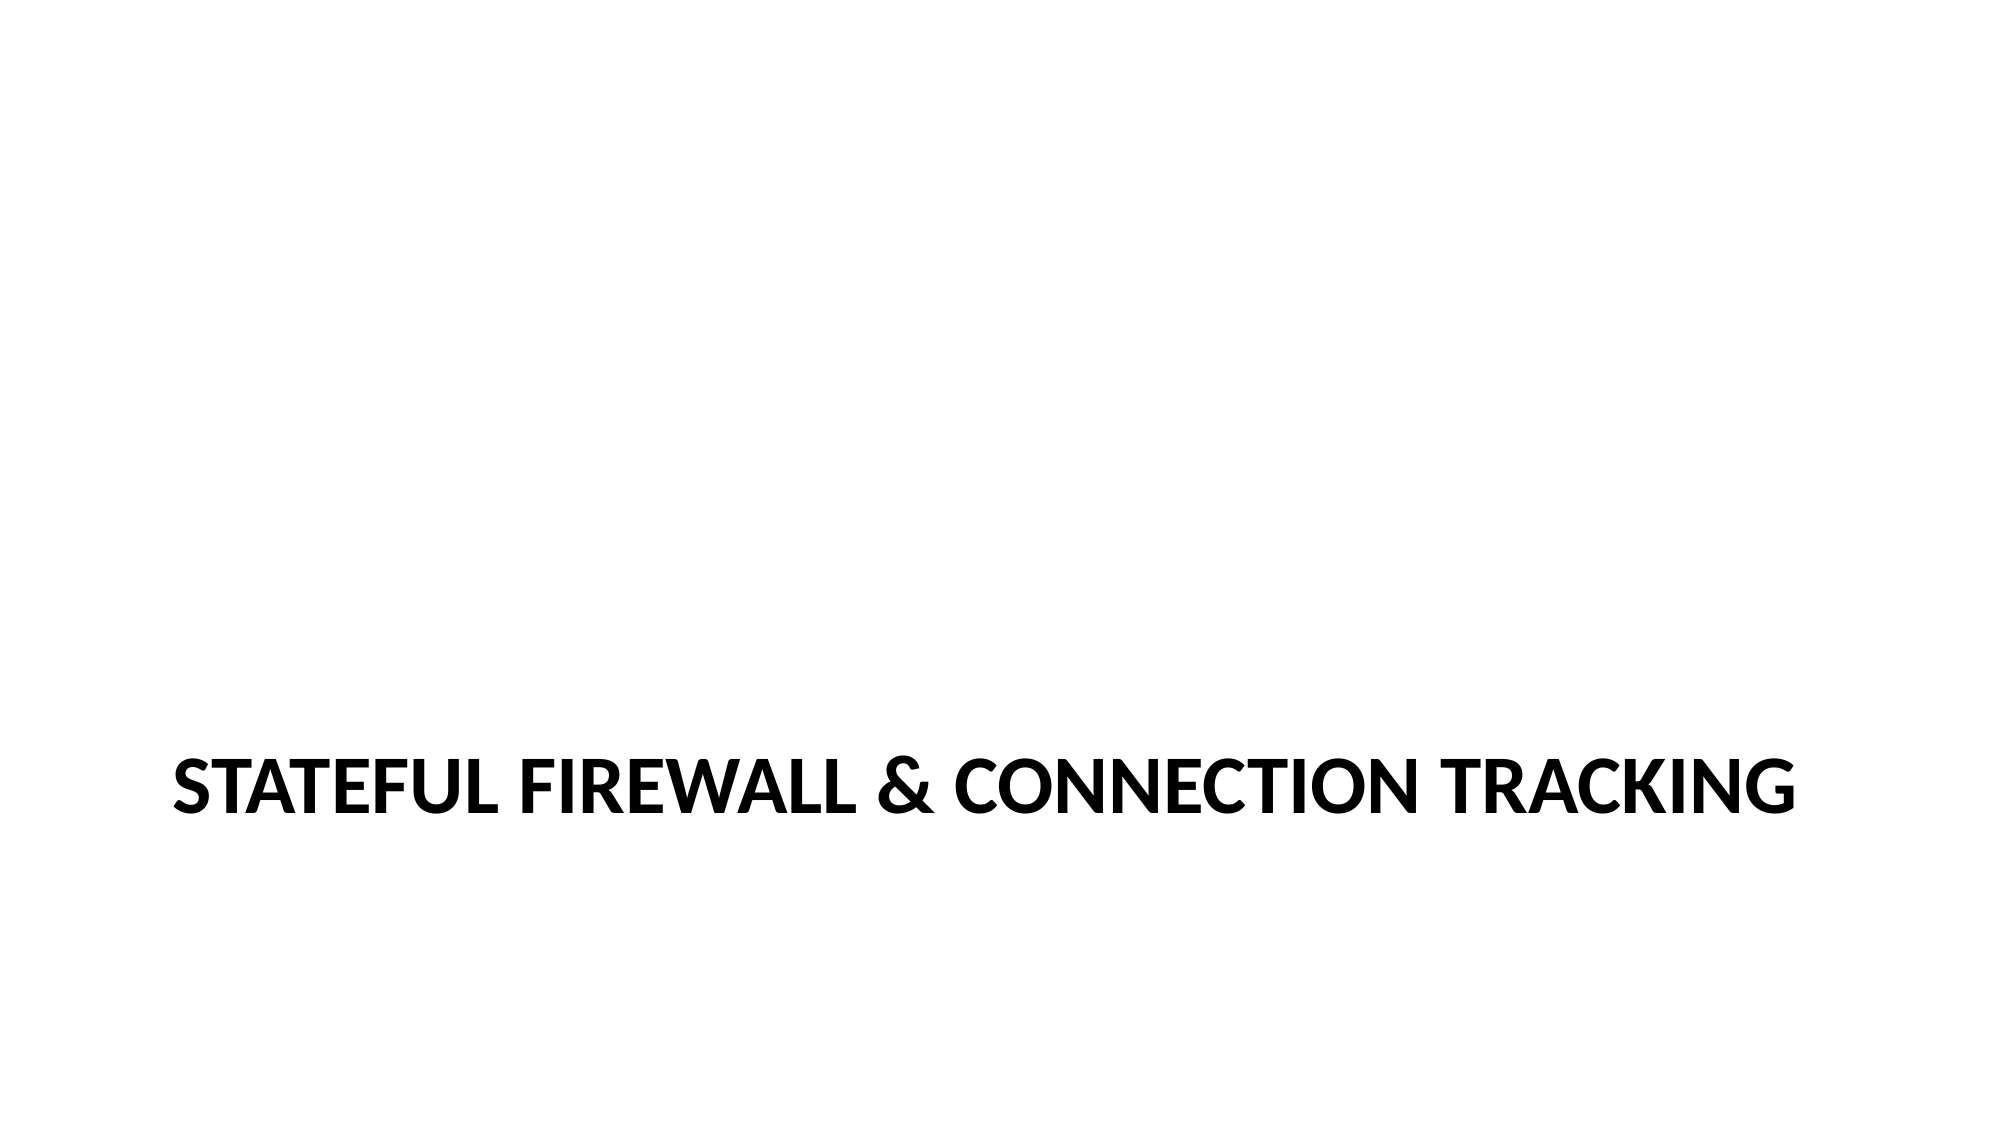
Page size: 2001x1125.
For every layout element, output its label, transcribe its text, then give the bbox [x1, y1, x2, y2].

title Stateful Firewall & Connection Tracking [157, 722, 1858, 947]
